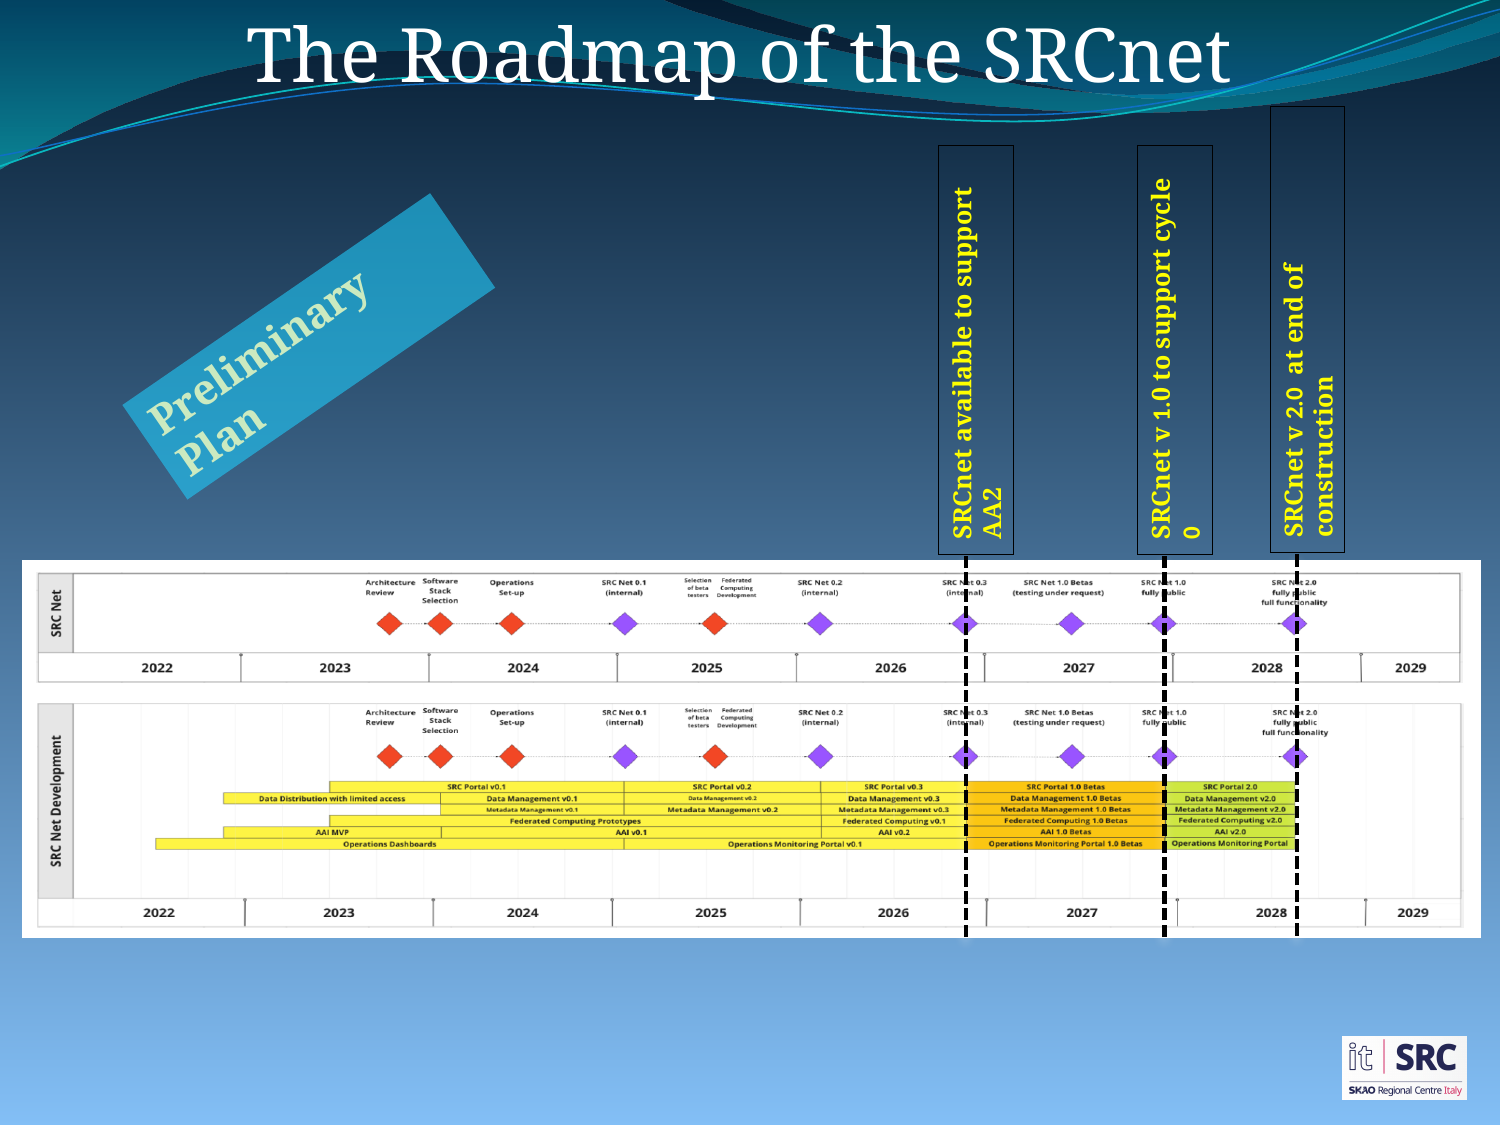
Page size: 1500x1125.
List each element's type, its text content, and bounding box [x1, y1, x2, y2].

text_box Preliminary Plan [122, 193, 496, 500]
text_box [1137, 144, 1184, 938]
text_box The Roadmap of the SRCnet [0, 0, 1500, 105]
picture [1187, 560, 1266, 938]
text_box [1270, 105, 1317, 936]
picture [988, 560, 1133, 938]
picture [1342, 1036, 1467, 1100]
picture [22, 560, 934, 938]
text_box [938, 144, 985, 938]
picture [1319, 560, 1482, 938]
